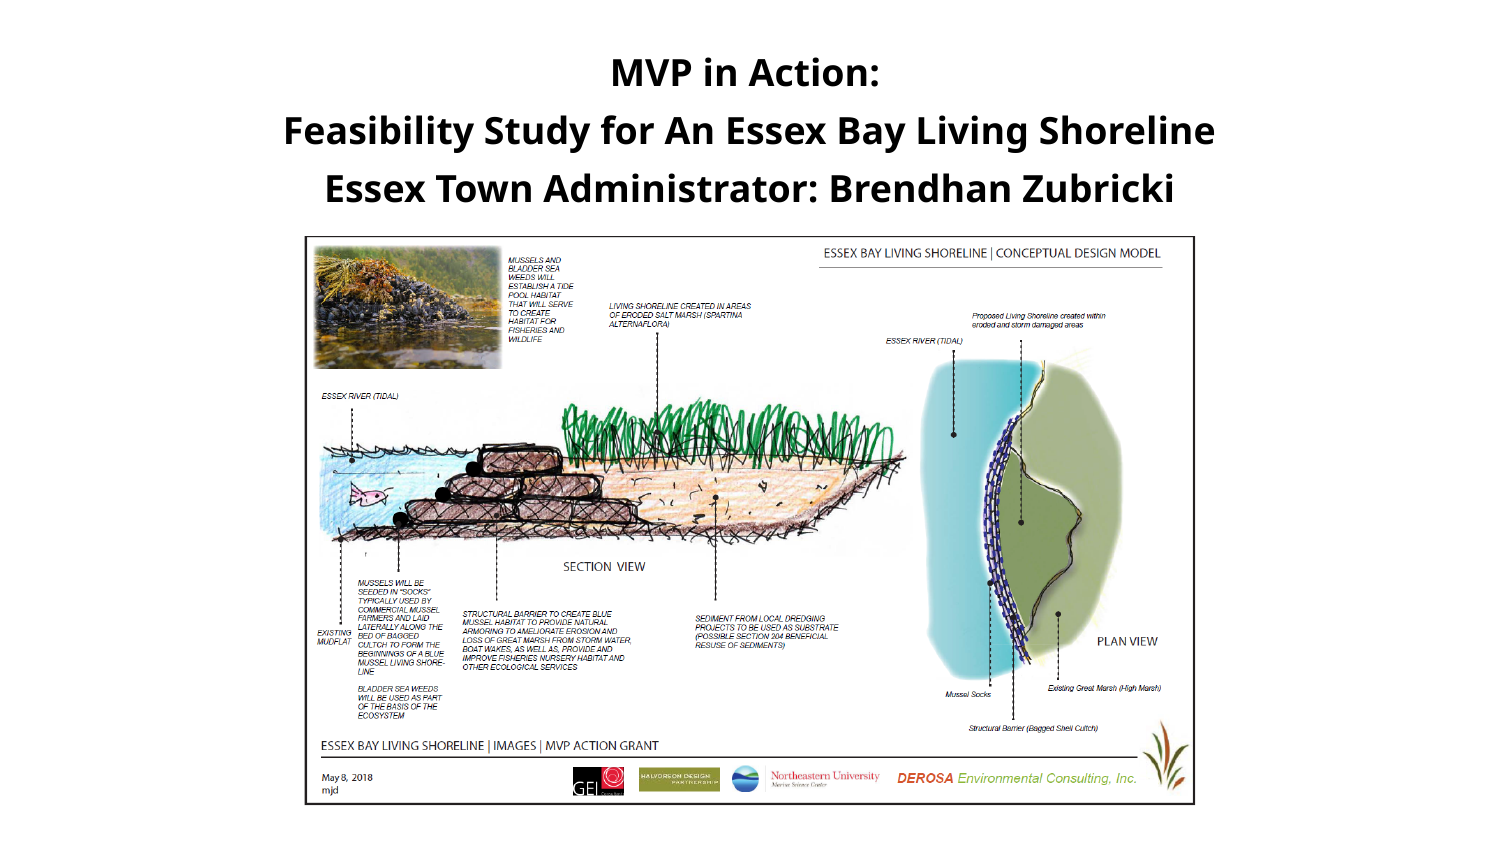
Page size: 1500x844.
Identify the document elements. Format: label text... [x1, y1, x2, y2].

picture [303, 235, 1197, 807]
title MVP in Action: Feasibility Study for An Essex Bay Living Shoreline Essex Town Administrator: Brendhan Zubricki [264, 44, 1236, 208]
